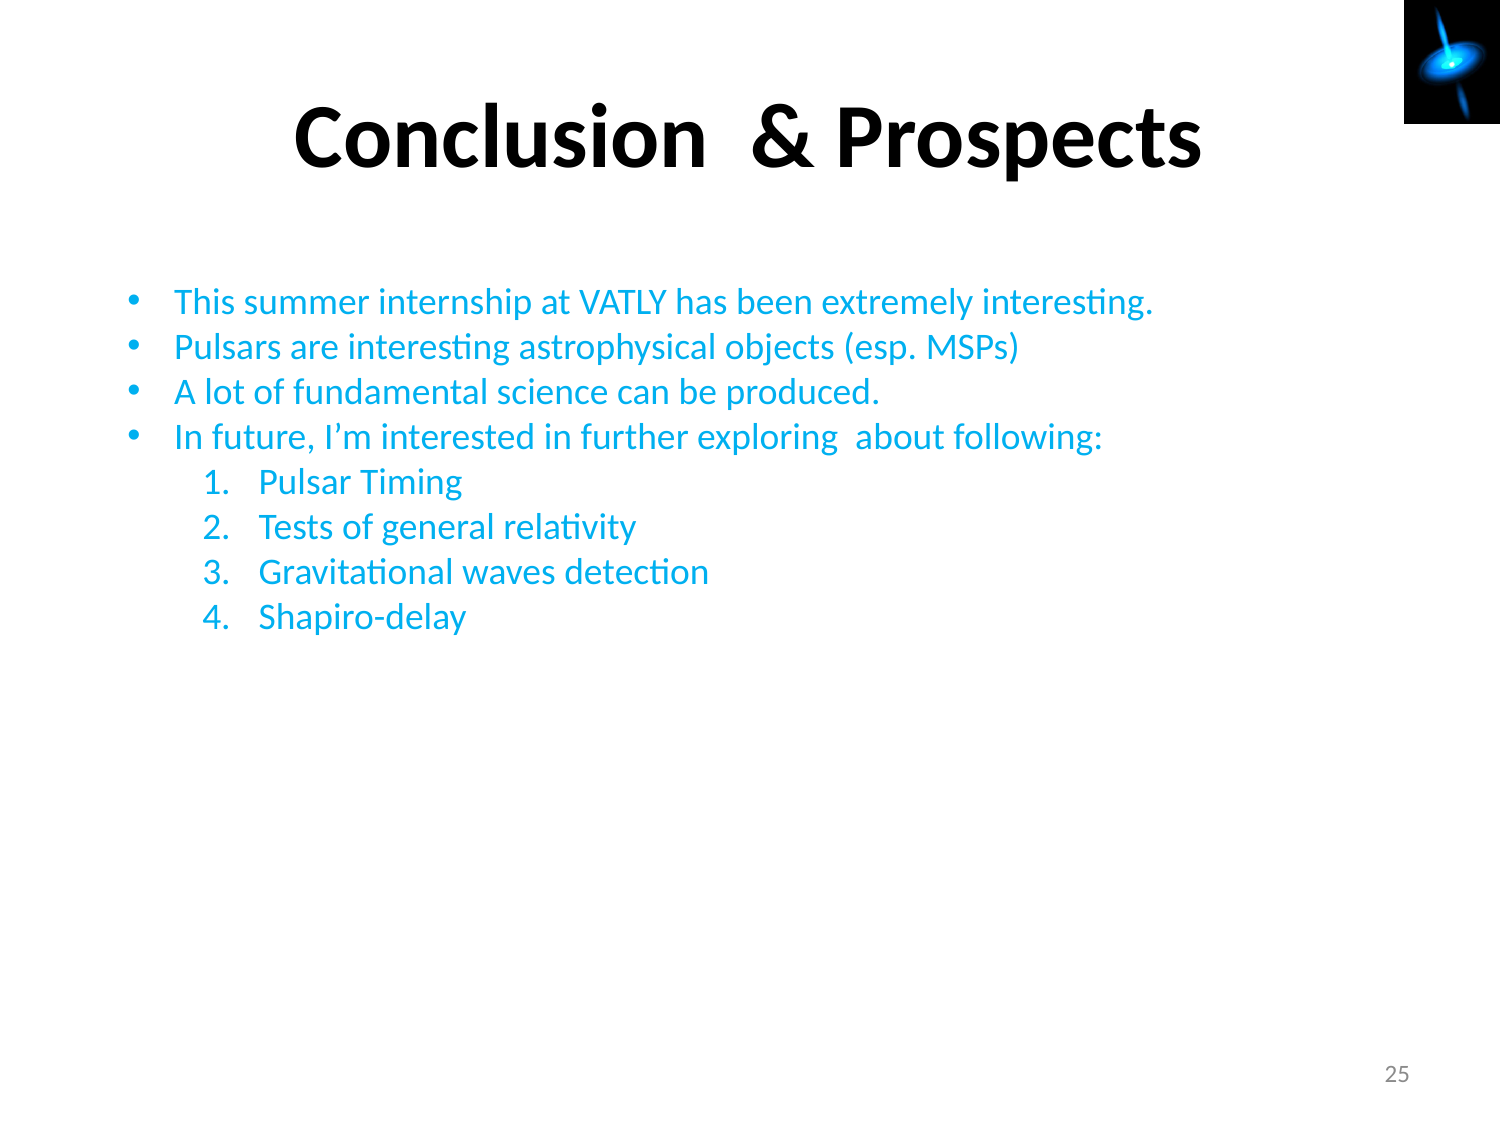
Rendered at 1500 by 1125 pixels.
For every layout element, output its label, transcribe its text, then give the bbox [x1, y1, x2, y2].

slide_number 25 [1074, 1042, 1425, 1103]
text_box This summer internship at VATLY has been extremely interesting. Pulsars are interesting astrophysical objects (esp. MSPs) A lot of fundamental science can be produced. In future, I’m interested in further exploring about following: Pulsar Timing Tests of general relativity Gravitational waves detection Shapiro-delay [112, 224, 1263, 645]
picture [1404, 0, 1500, 124]
title Conclusion & Prospects [75, 37, 1425, 225]
